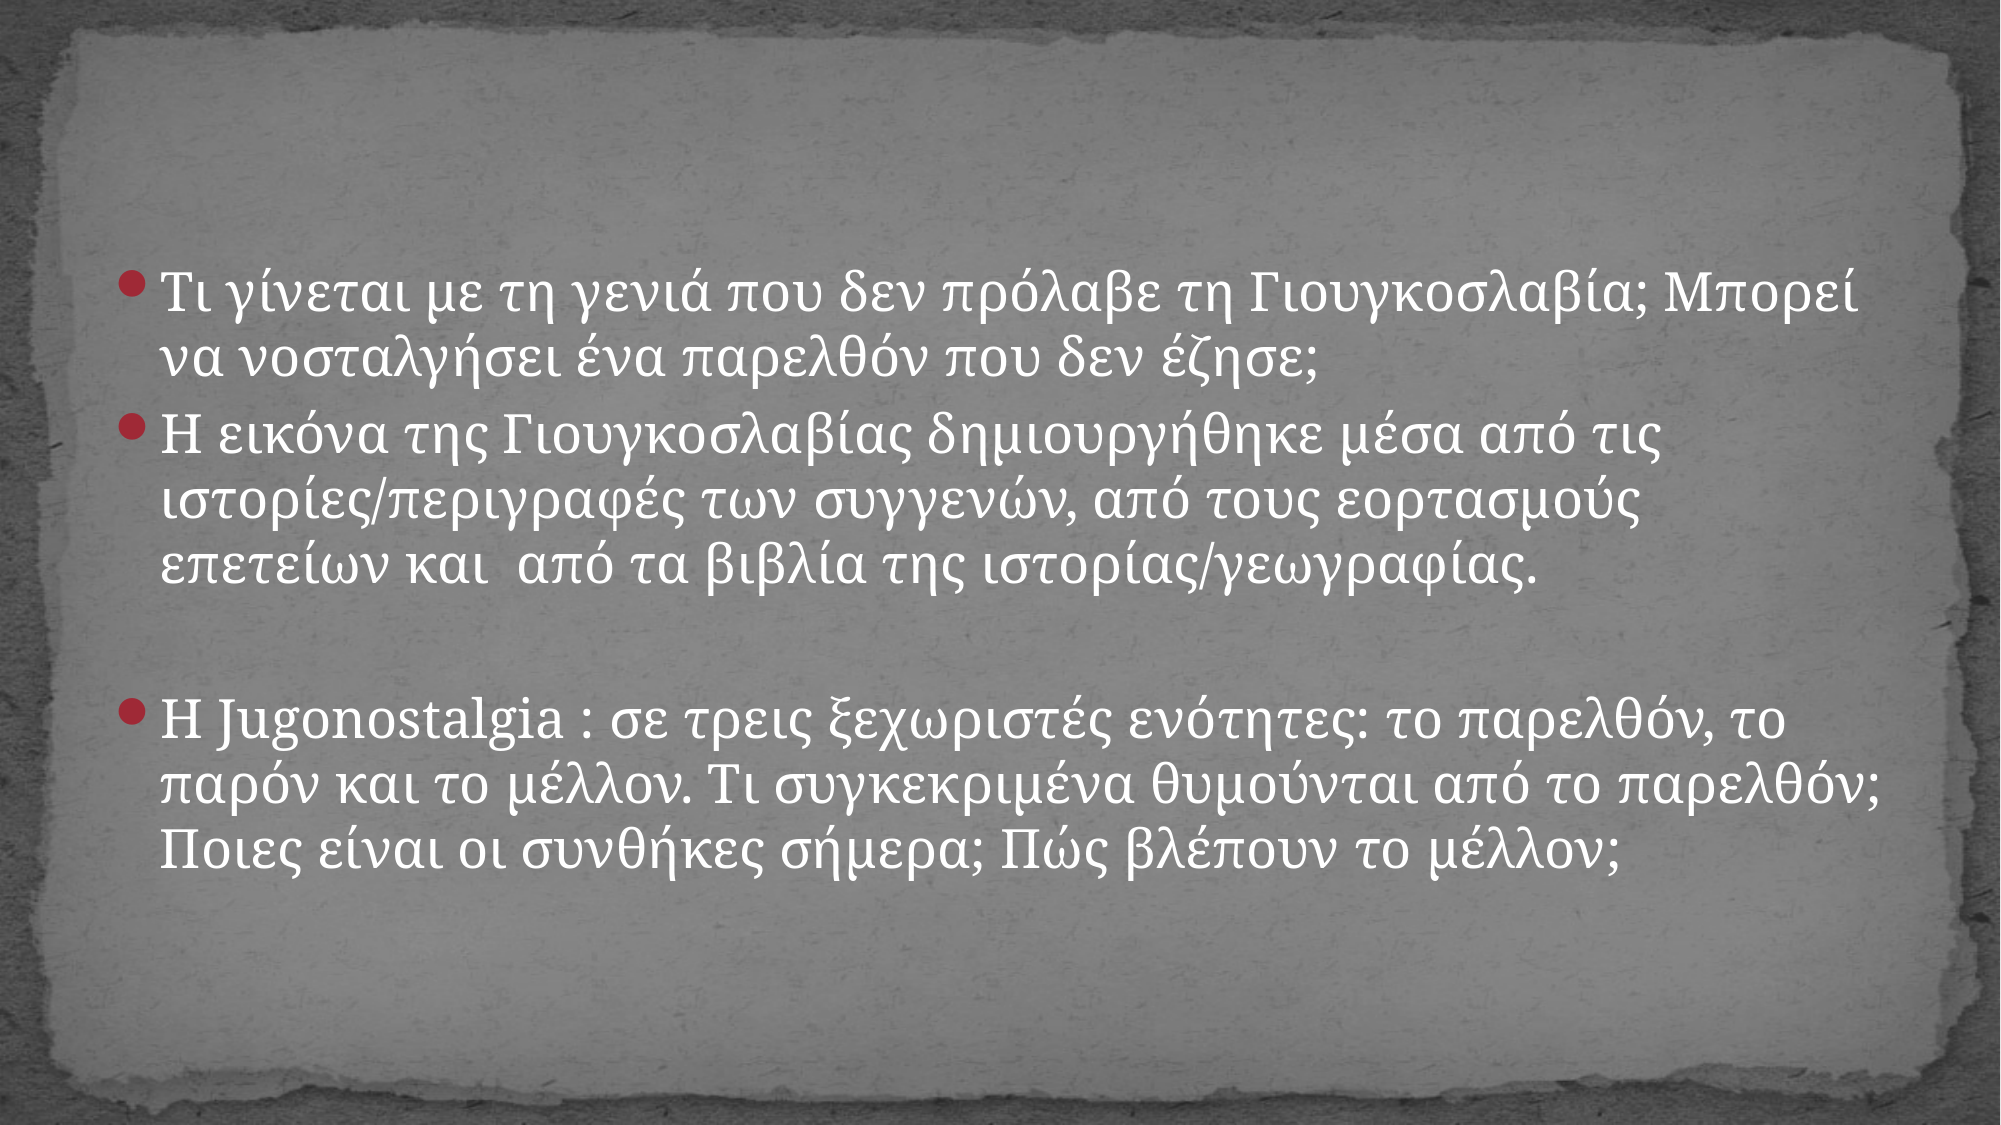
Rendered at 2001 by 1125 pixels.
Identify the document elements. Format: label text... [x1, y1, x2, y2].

list Τι γίνεται με τη γενιά που δεν πρόλαβε τη Γιουγκοσλαβία; Μπορεί να νοσταλγήσει ένα παρελθόν που δεν έζησε; Η εικόνα της Γιουγκοσλαβίας δημιουργήθηκε μέσα από τις ιστορίες/περιγραφές των συγγενών, από τους εορτασμούς επετείων και από τα βιβλία της ιστορίας/γεωγραφίας. Η Jugonostalgia : σε τρεις ξεχωριστές ενότητες: το παρελθόν, το παρόν και το μέλλον. Τι συγκεκριμένα θυμούνται από το παρελθόν; Ποιες είναι οι συνθήκες σήμερα; Πώς βλέπουν το μέλλον; [99, 249, 1900, 1000]
